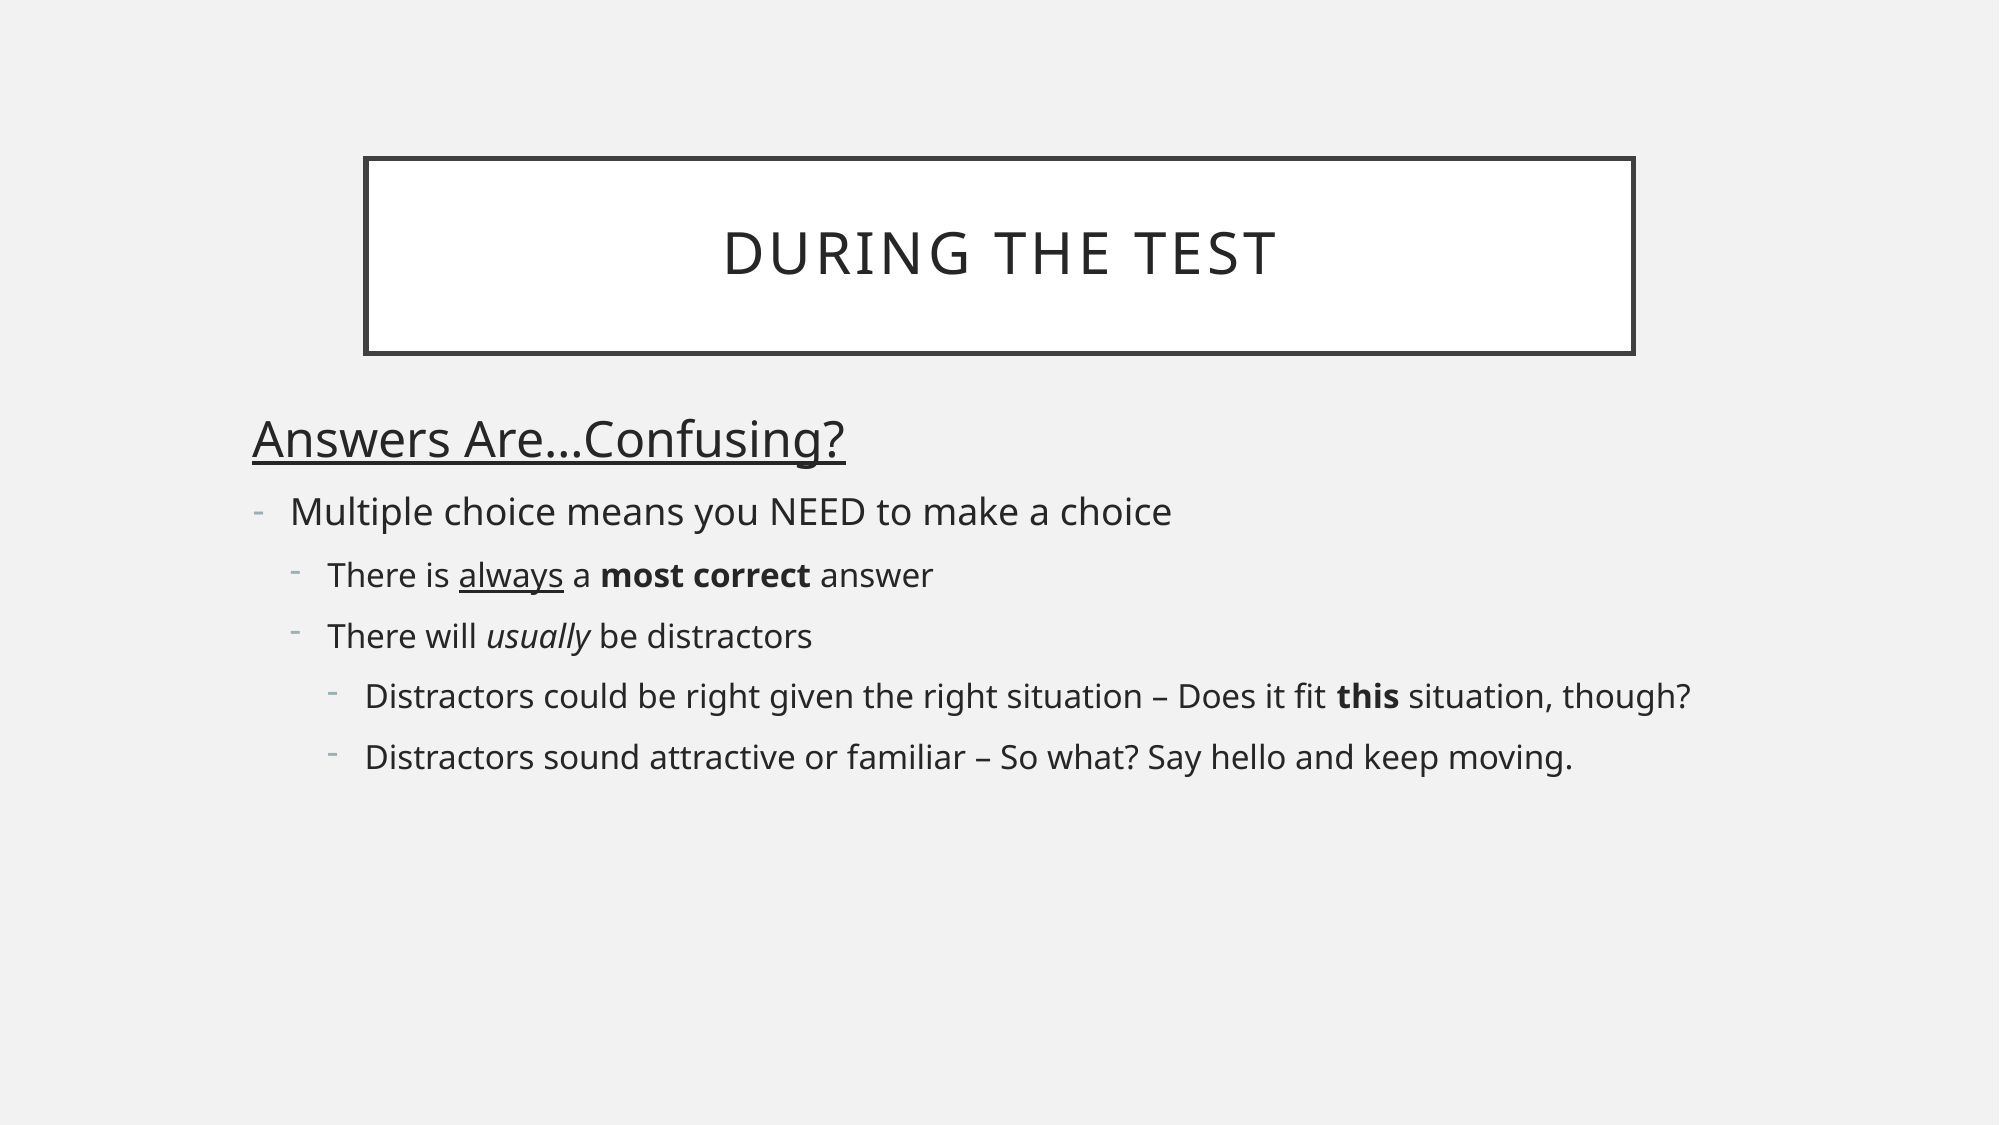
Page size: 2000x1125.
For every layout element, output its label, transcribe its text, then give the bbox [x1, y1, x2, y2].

title During the Test [363, 156, 1636, 356]
list Answers Are…Confusing? Multiple choice means you NEED to make a choice There is always a most correct answer There will usually be distractors Distractors could be right given the right situation – Does it fit this situation, though? Distractors sound attractive or familiar – So what? Say hello and keep moving. [237, 399, 1850, 838]
